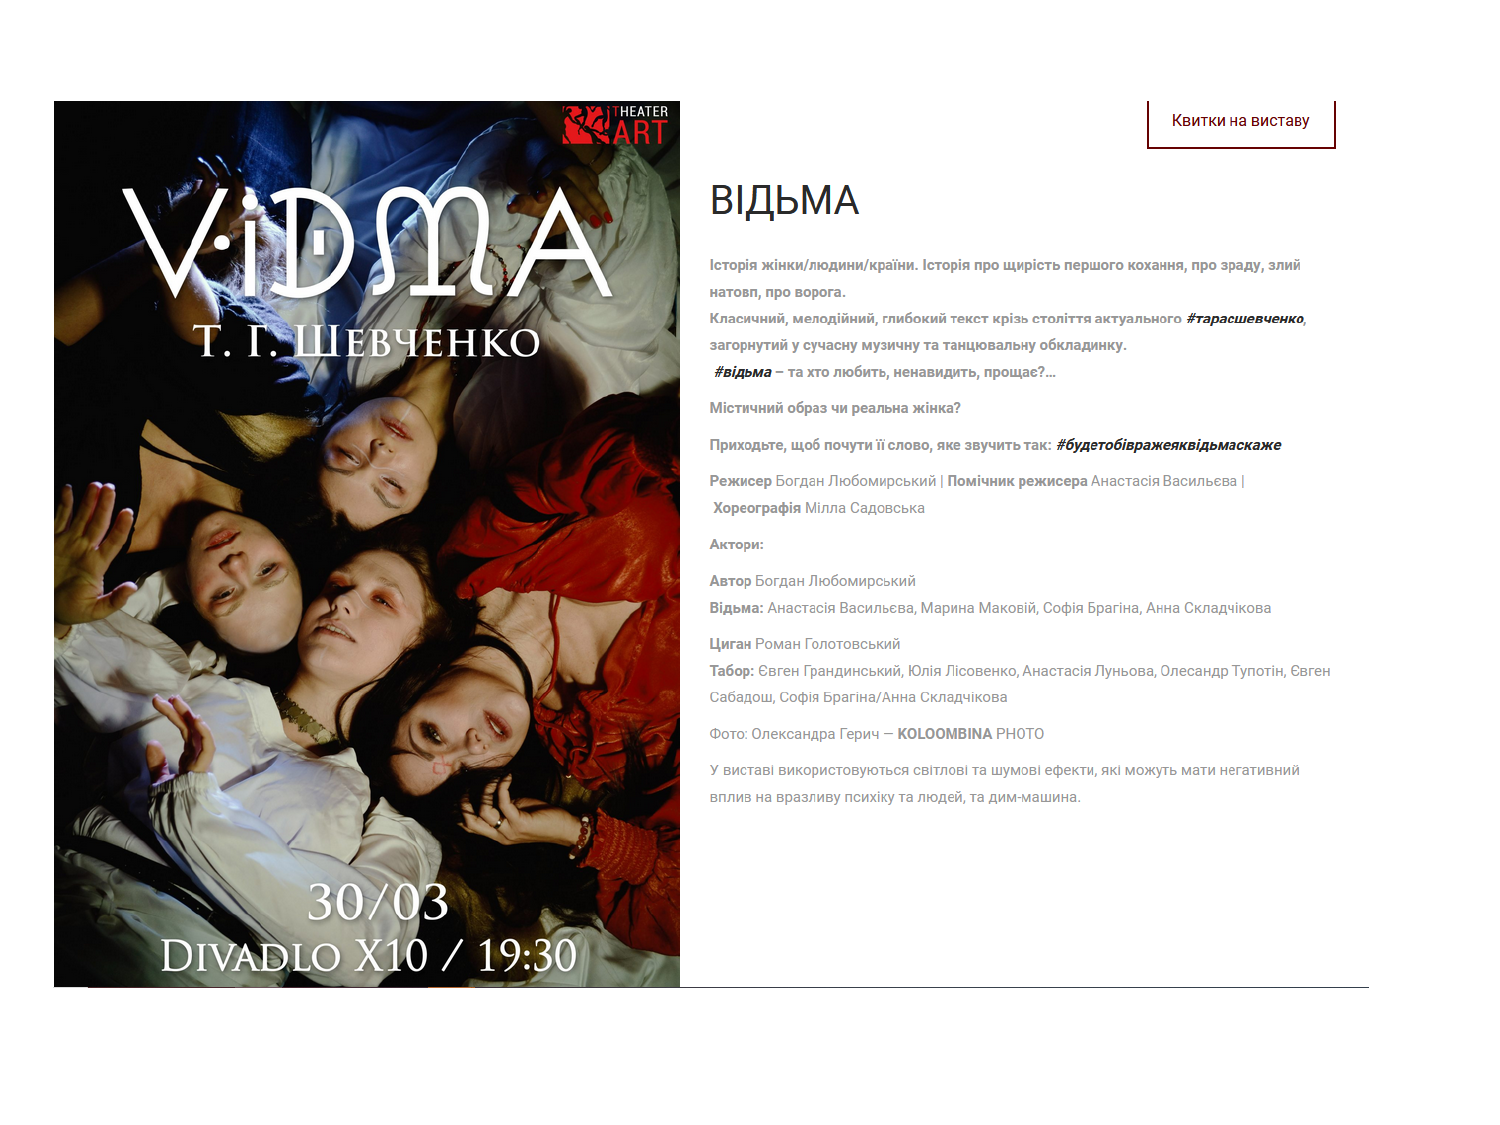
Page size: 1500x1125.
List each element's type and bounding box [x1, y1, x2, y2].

picture [52, 101, 1369, 988]
